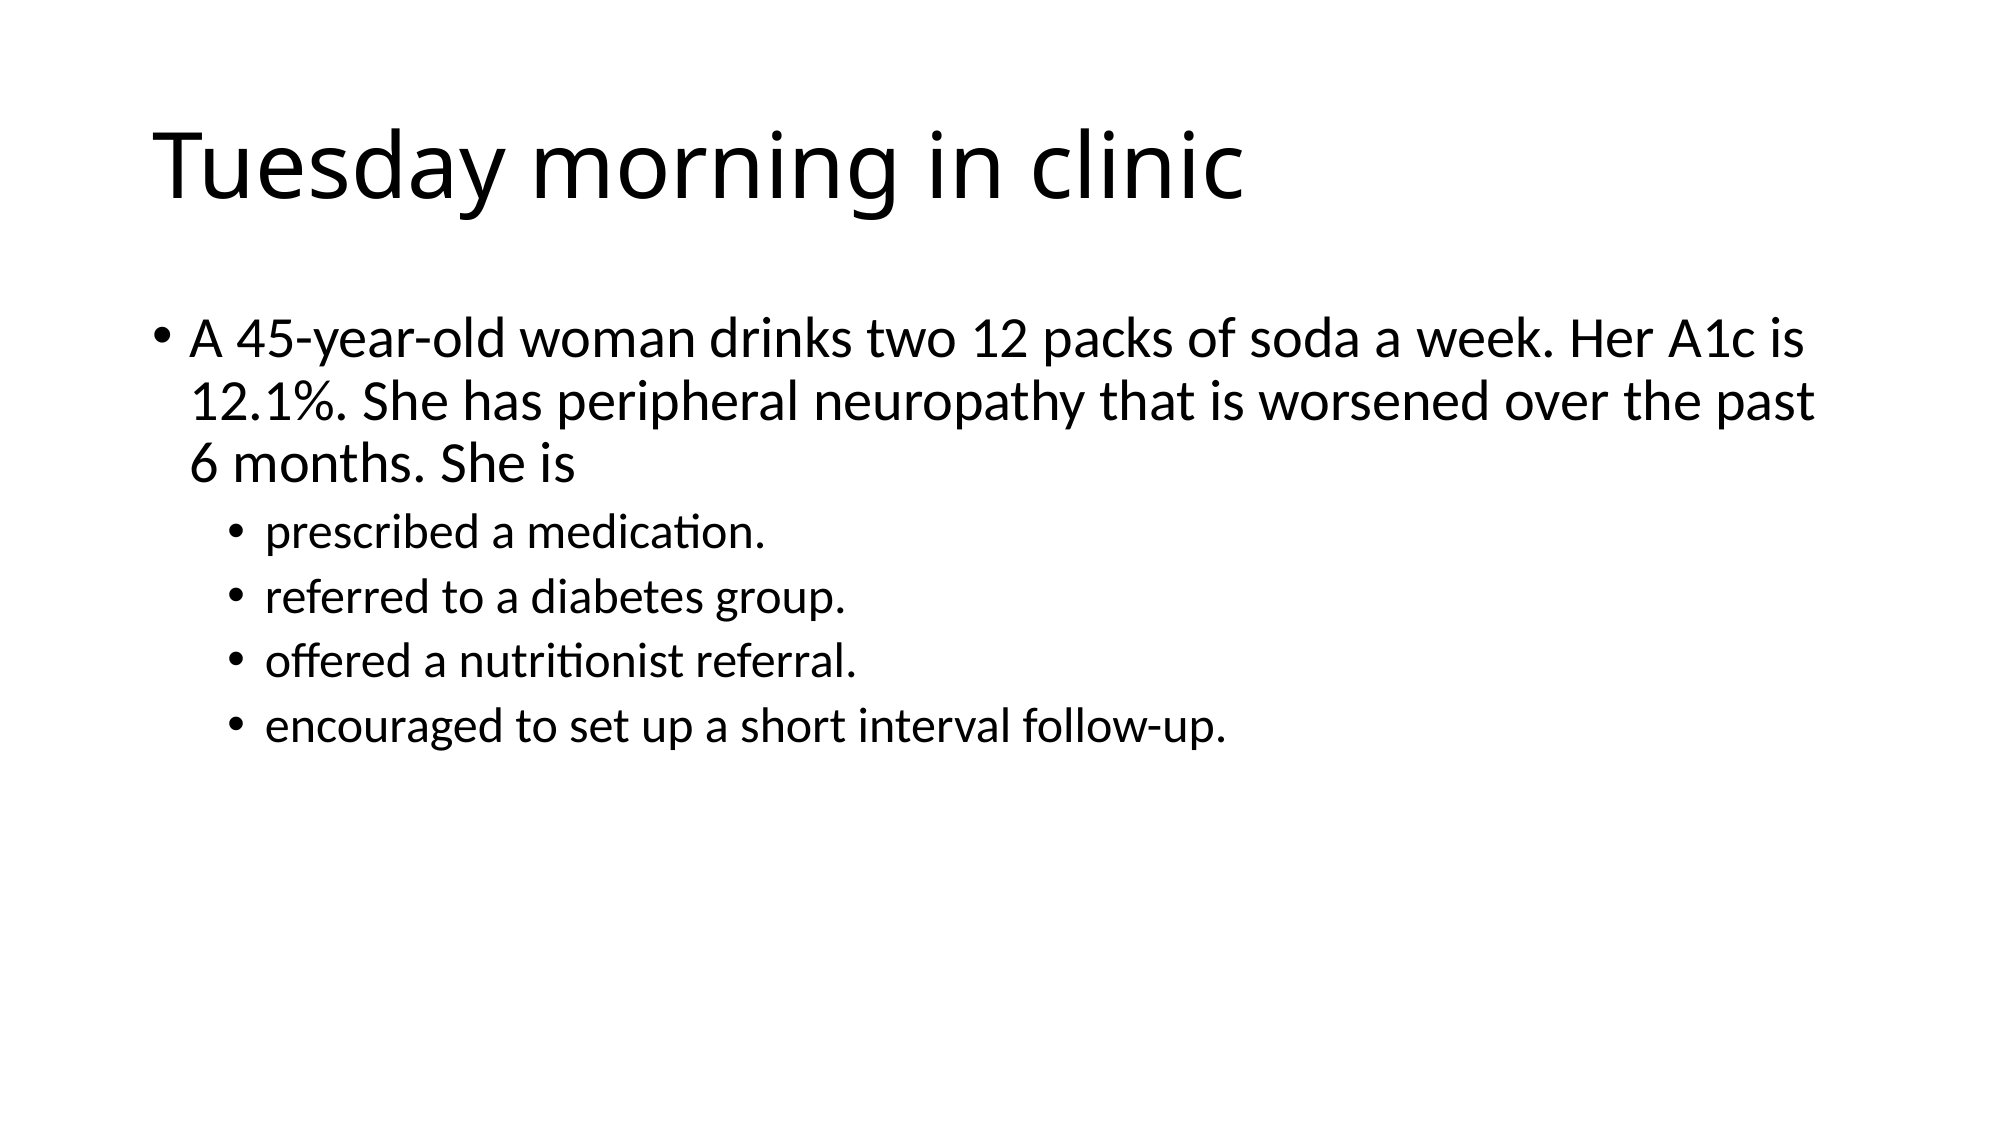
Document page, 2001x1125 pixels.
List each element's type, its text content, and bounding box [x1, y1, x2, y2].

list A 45-year-old woman drinks two 12 packs of soda a week. Her A1c is 12.1%. She has peripheral neuropathy that is worsened over the past 6 months. She is prescribed a medication. referred to a diabetes group. offered a nutritionist referral. encouraged to set up a short interval follow-up. [137, 299, 1863, 1014]
title Tuesday morning in clinic [137, 59, 1863, 278]
